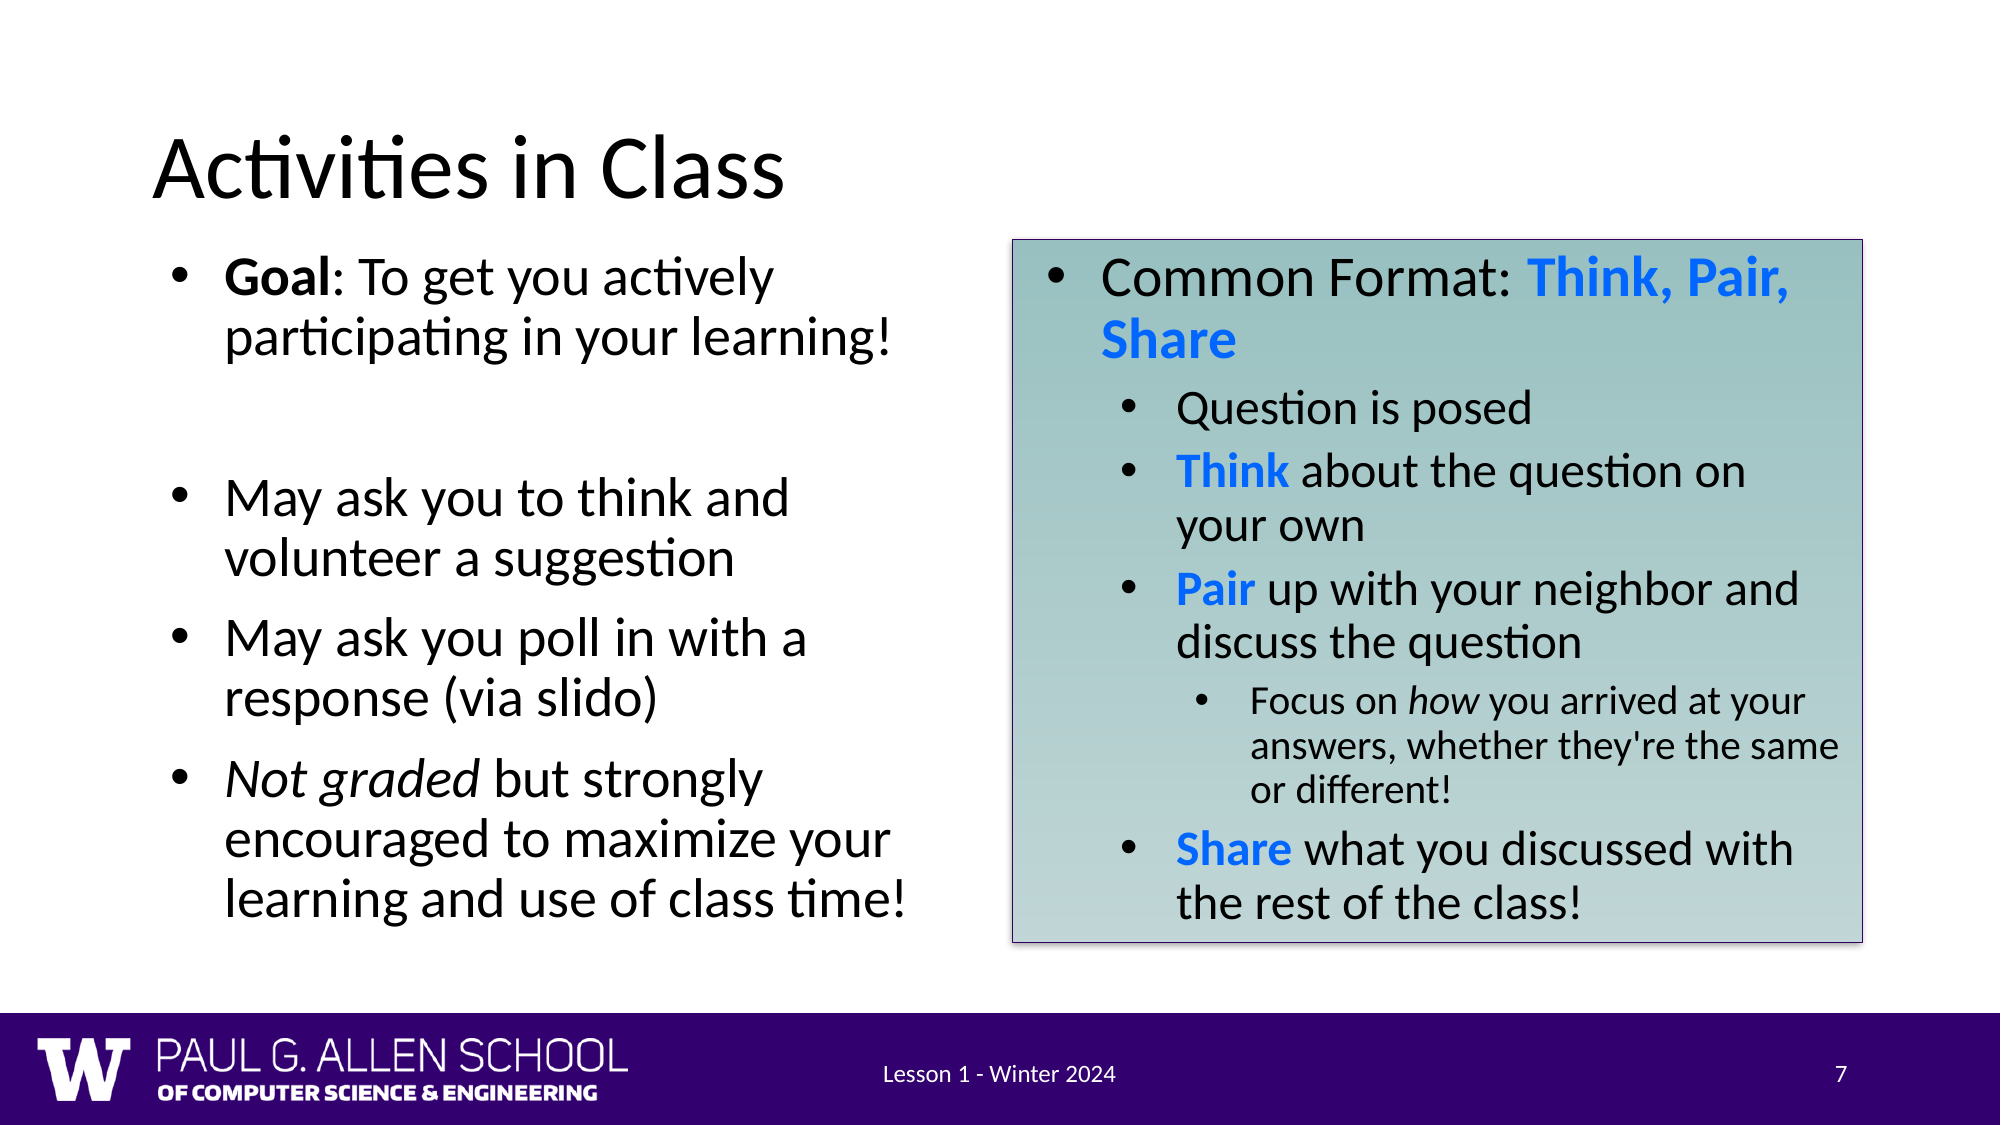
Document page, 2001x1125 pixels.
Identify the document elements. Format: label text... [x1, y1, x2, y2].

footer Lesson 1 - Winter 2024 [662, 1042, 1338, 1103]
slide_number 7 [1412, 1042, 1863, 1103]
list Goal: To get you actively participating in your learning! May ask you to think and volunteer a suggestion May ask you poll in with a response (via slido) Not graded but strongly encouraged to maximize your learning and use of class time! [137, 239, 988, 943]
list Common Format: Think, Pair, Share Question is posed Think about the question on your own Pair up with your neighbor and discuss the question Focus on how you arrived at your answers, whether they're the same or different! Share what you discussed with the rest of the class! [1012, 239, 1863, 943]
picture [0, 1013, 2000, 1125]
title Activities in Class [137, 59, 1863, 278]
